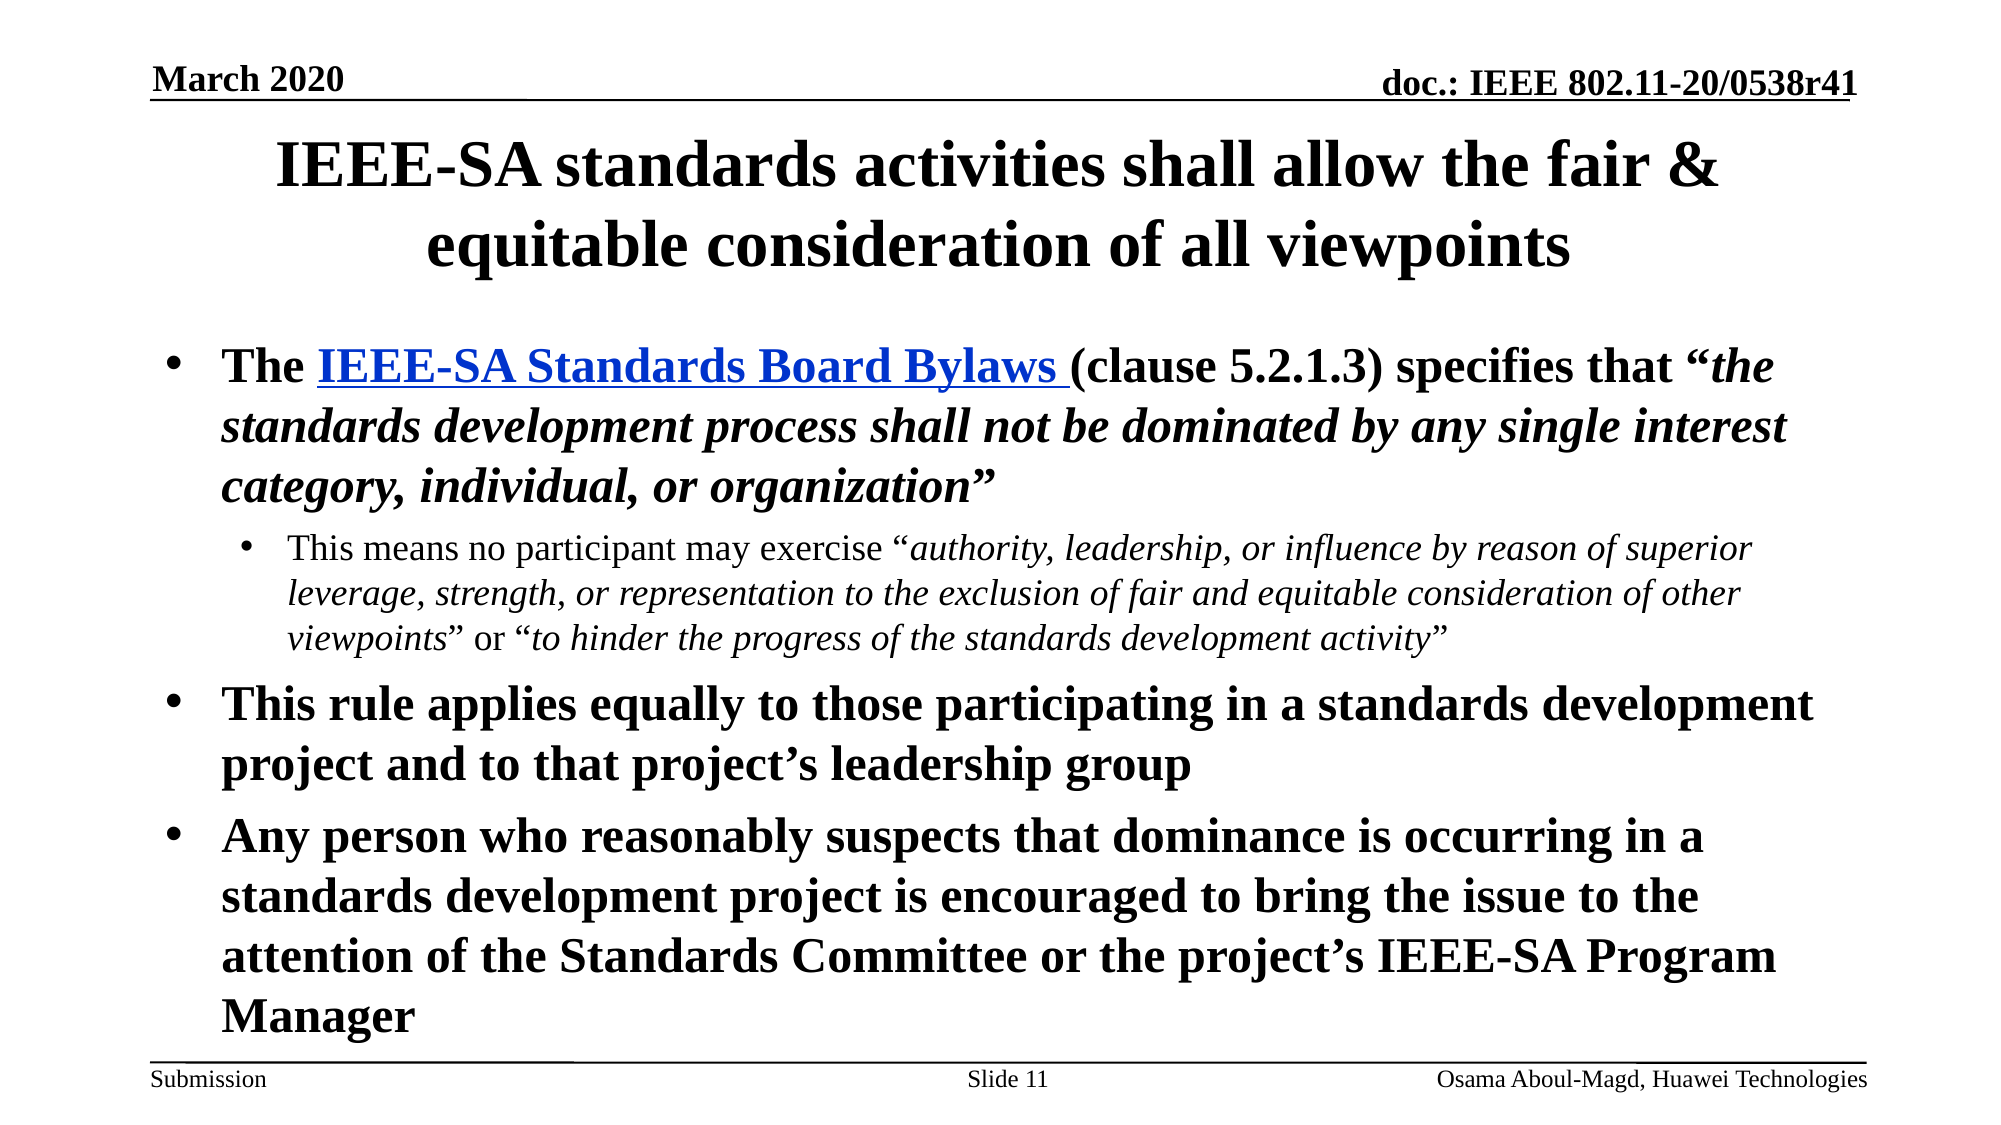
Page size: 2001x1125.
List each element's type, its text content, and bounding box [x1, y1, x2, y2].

list The IEEE-SA Standards Board Bylaws (clause 5.2.1.3) specifies that “the standards development process shall not be dominated by any single interest category, individual, or organization” This means no participant may exercise “authority, leadership, or influence by reason of superior leverage, strength, or representation to the exclusion of fair and equitable consideration of other viewpoints” or “to hinder the progress of the standards development activity” This rule applies equally to those participating in a standards development project and to that project’s leadership group Any person who reasonably suspects that dominance is occurring in a standards development project is encouraged to bring the issue to the attention of the Standards Committee or the project’s IEEE-SA Program Manager [149, 324, 1850, 1000]
title IEEE-SA standards activities shall allow the fair & equitable consideration of all viewpoints [149, 112, 1850, 288]
footer Osama Aboul-Magd, Huawei Technologies [1171, 1061, 1869, 1093]
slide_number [152, 54, 563, 100]
slide_number Slide 11 [950, 1061, 1067, 1123]
